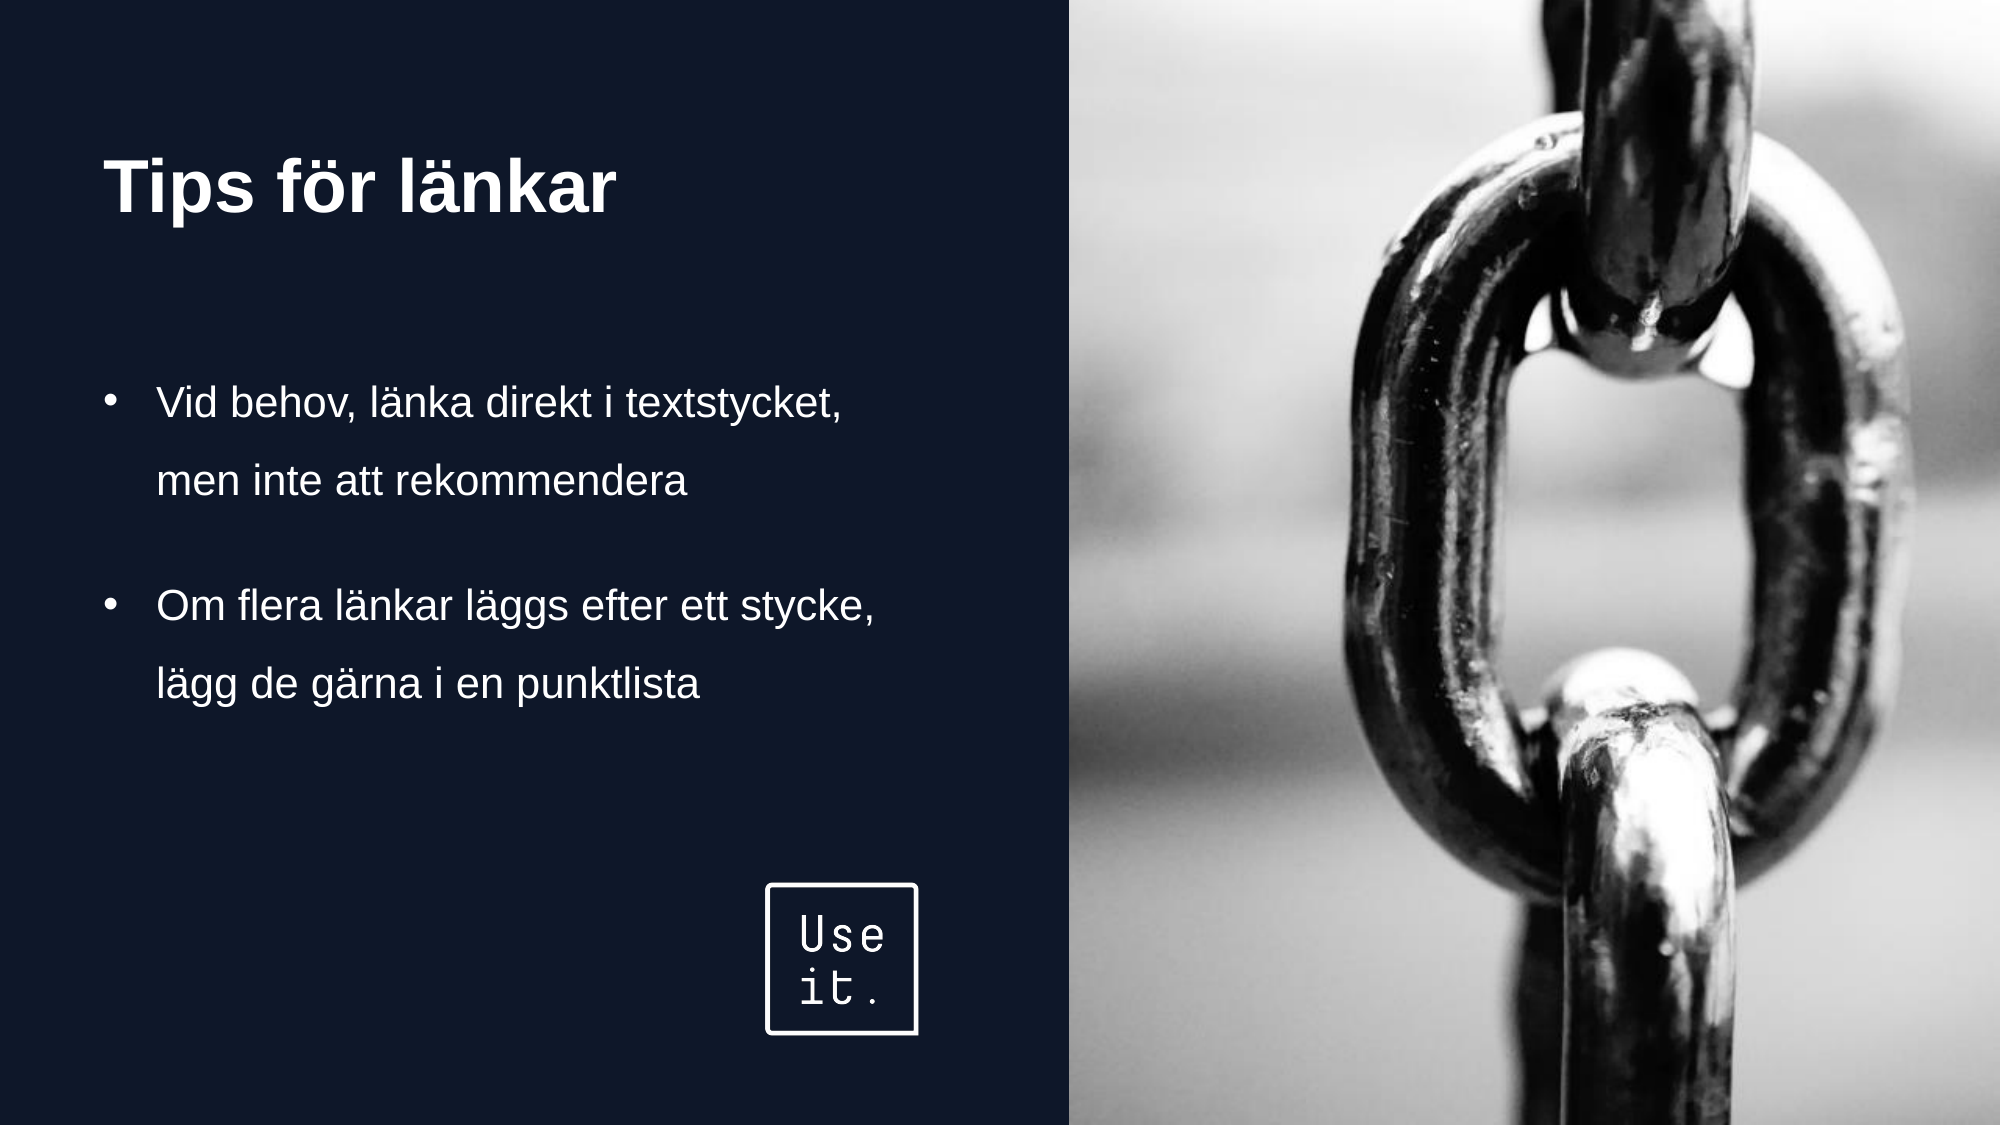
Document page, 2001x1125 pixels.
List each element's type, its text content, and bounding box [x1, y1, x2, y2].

title Tips för länkar [88, 140, 919, 291]
picture [765, 882, 919, 1036]
list Vid behov, länka direkt i textstycket, men inte att rekommendera Om flera länkar läggs efter ett stycke, lägg de gärna i en punktlista [88, 291, 919, 764]
picture [1069, 0, 2000, 1125]
